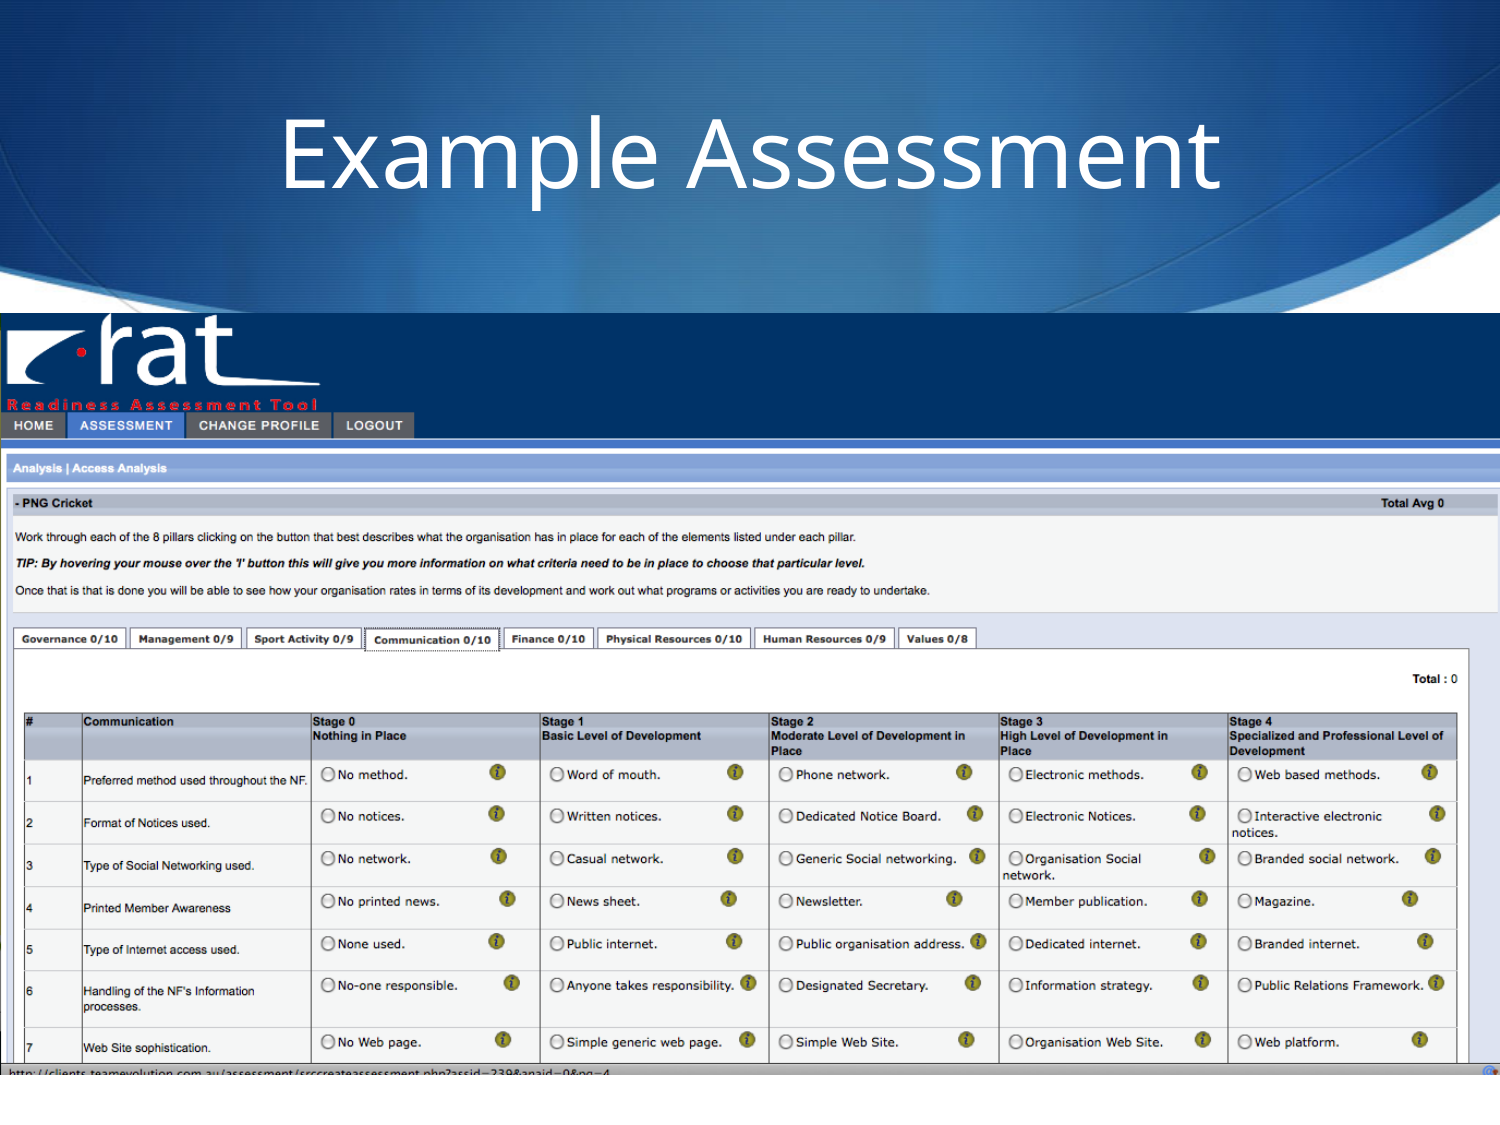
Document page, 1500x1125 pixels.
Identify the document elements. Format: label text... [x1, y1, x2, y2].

picture [0, 0, 1500, 1125]
title Example Assessment [75, 56, 1425, 245]
